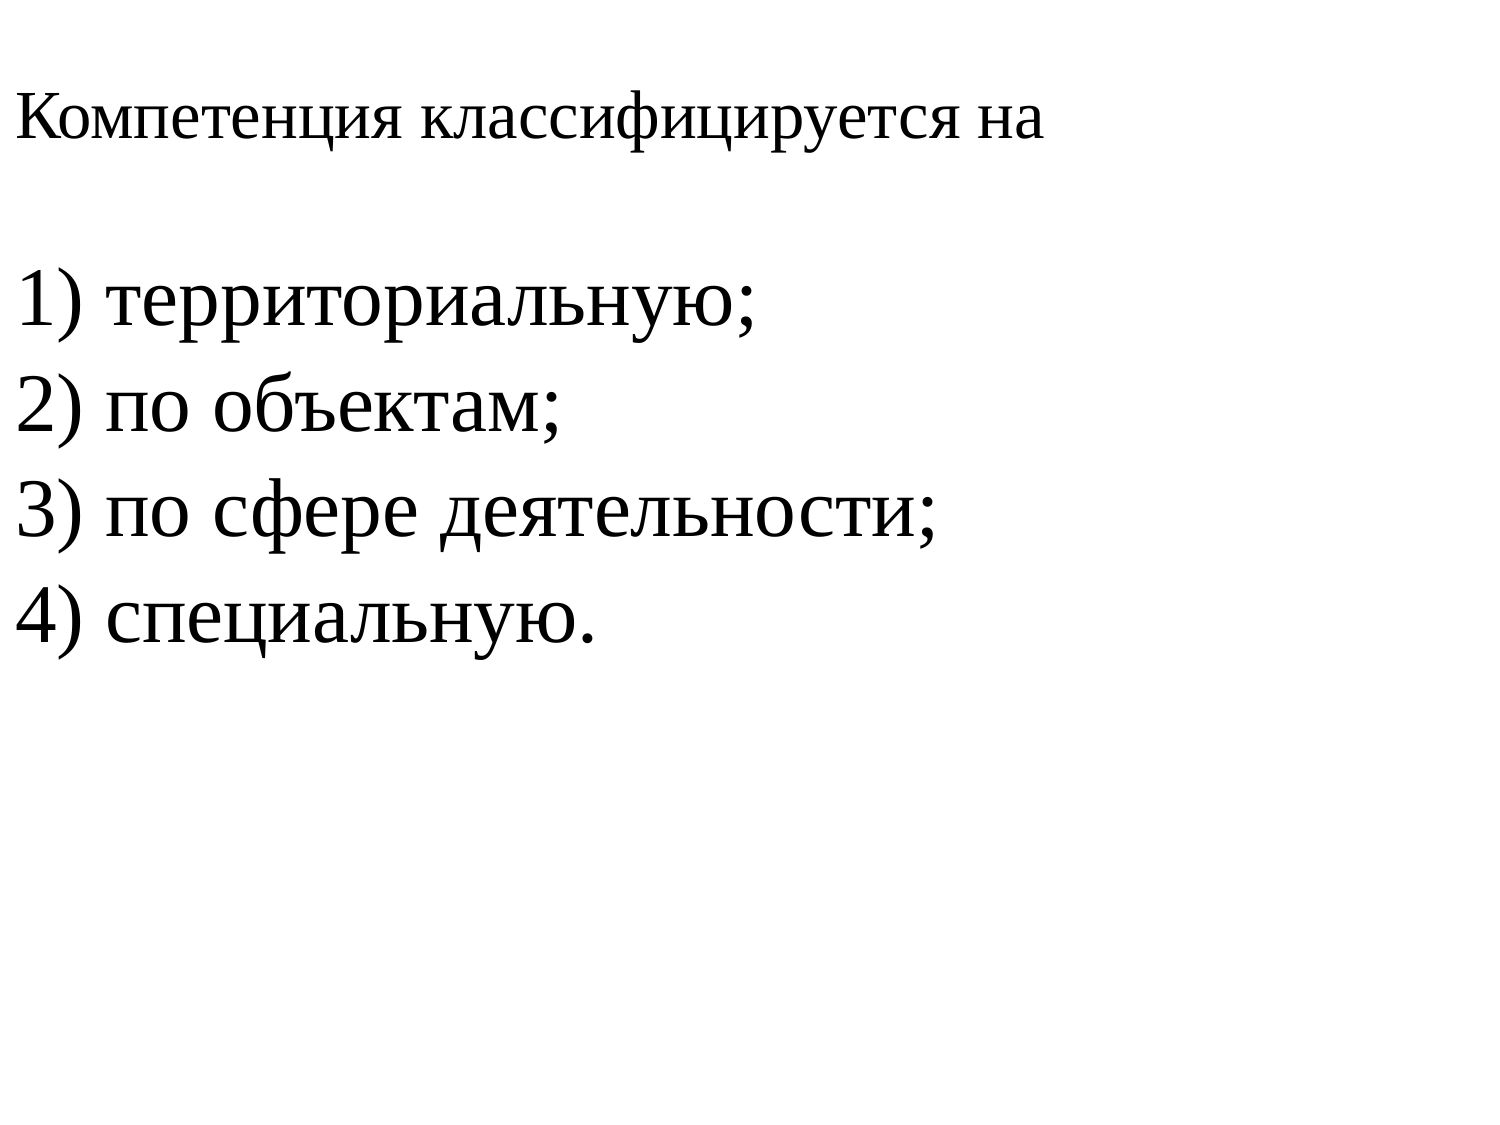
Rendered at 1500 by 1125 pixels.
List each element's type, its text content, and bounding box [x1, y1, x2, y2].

list 1) территориальную; 2) по объектам; 3) по сфере деятельности; 4) специальную. [0, 246, 1500, 1125]
title Компетенция классифицируется на [0, 0, 1500, 234]
